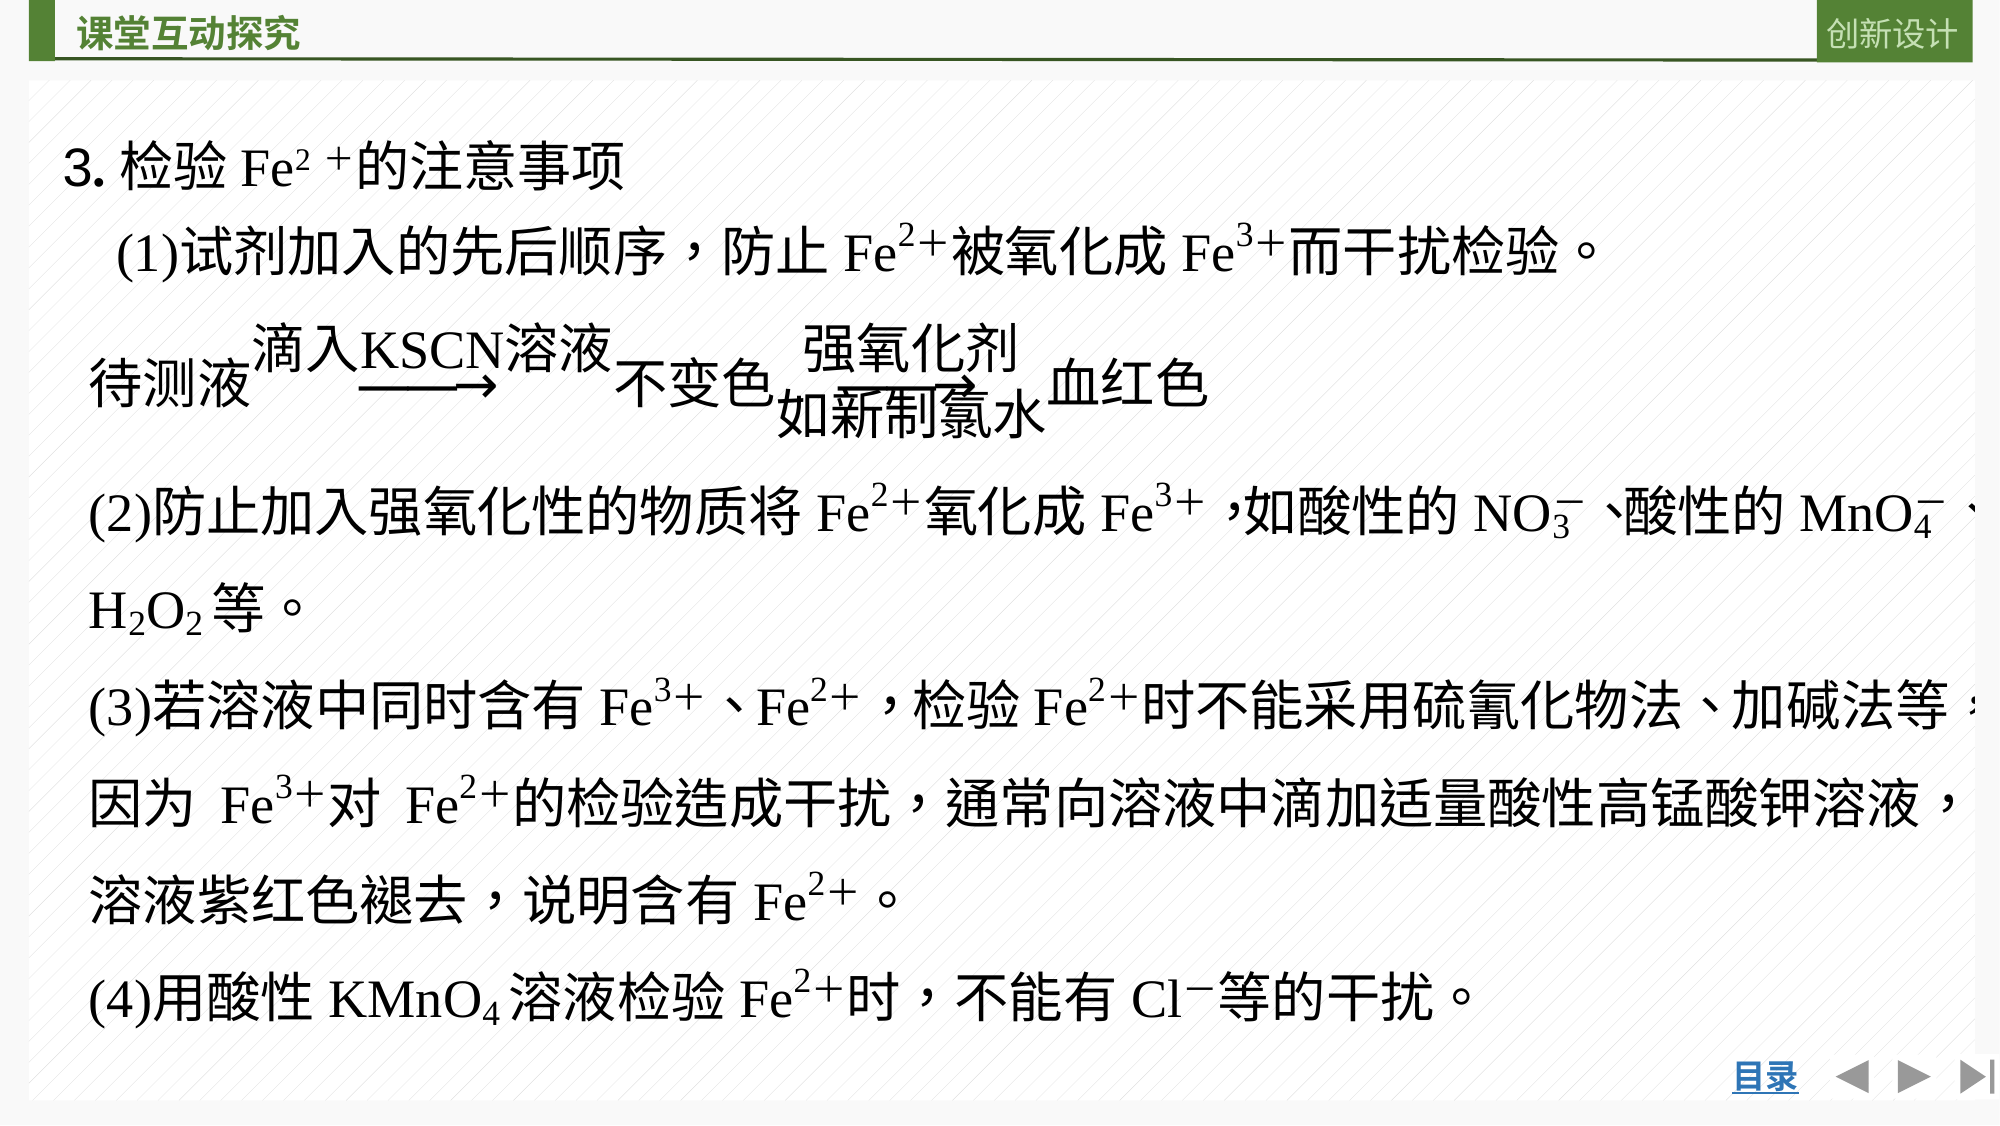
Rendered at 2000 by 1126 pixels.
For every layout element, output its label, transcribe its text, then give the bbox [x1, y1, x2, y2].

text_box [88, 201, 1975, 1046]
text_box 3.检验Fe2＋的注意事项 [42, 90, 1955, 208]
